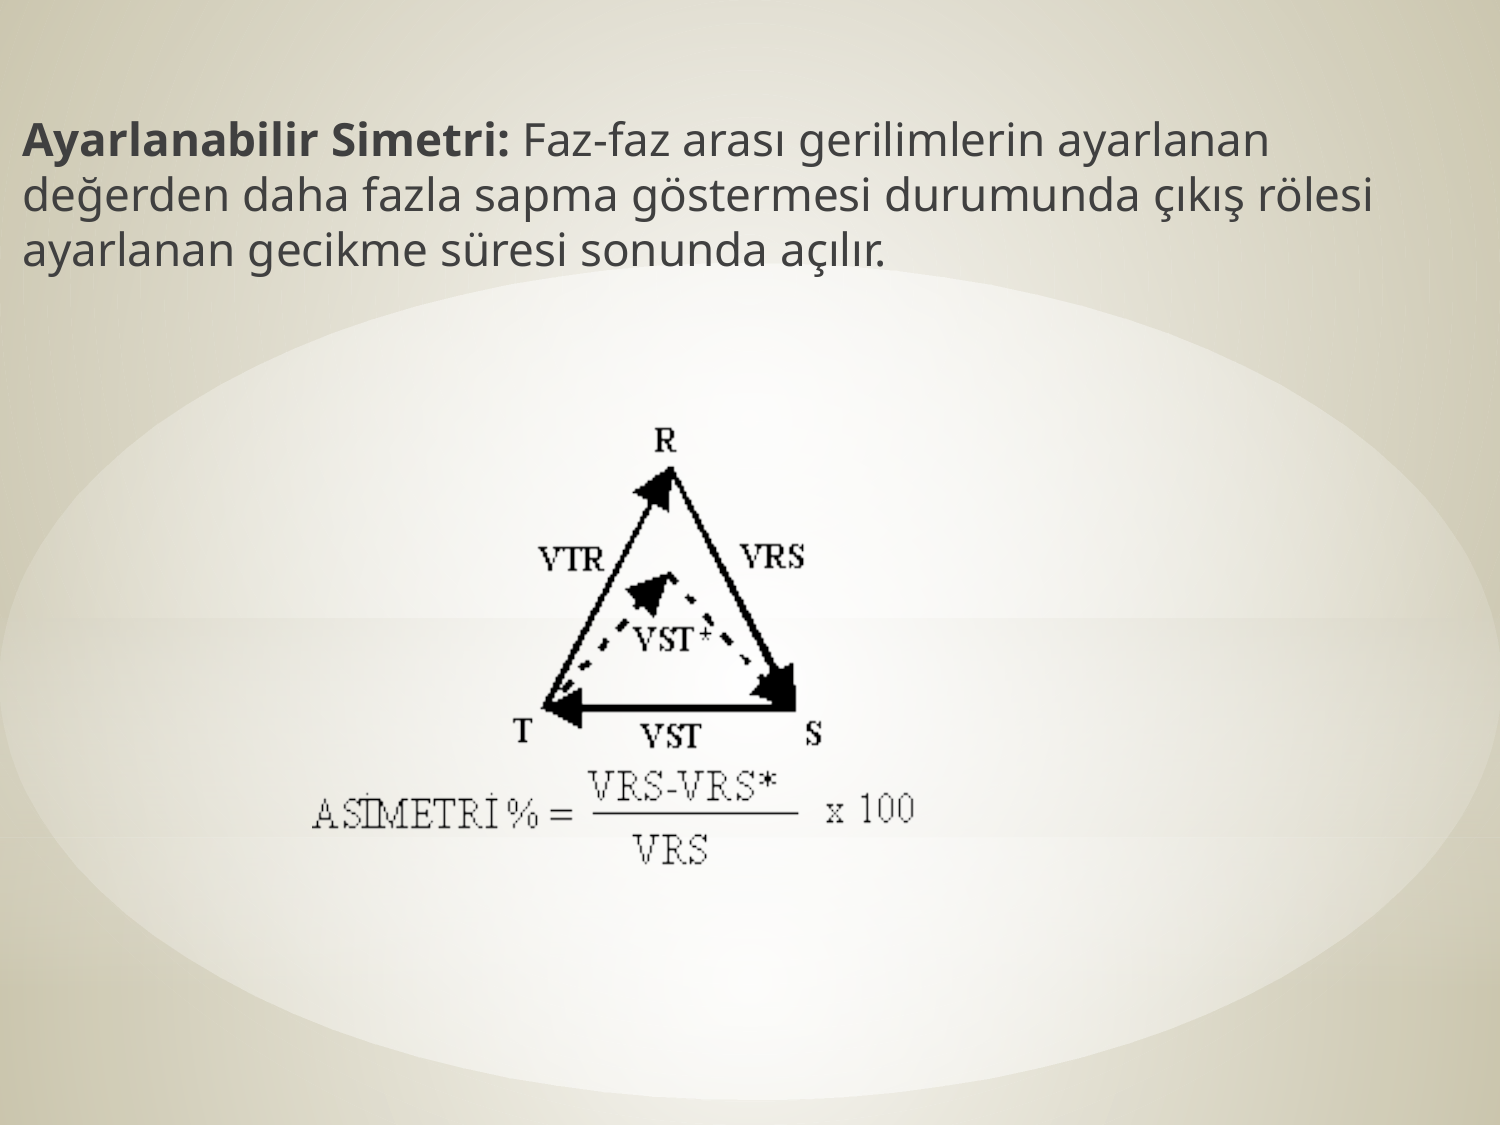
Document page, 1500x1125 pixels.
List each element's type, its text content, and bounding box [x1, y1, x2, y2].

list Ayarlanabilir Simetri: Faz-faz arası gerilimlerin ayarlanan değerden daha fazla sapma göstermesi durumunda çıkış rölesi ayarlanan gecikme süresi sonunda açılır. [0, 103, 1471, 616]
picture [312, 420, 919, 882]
